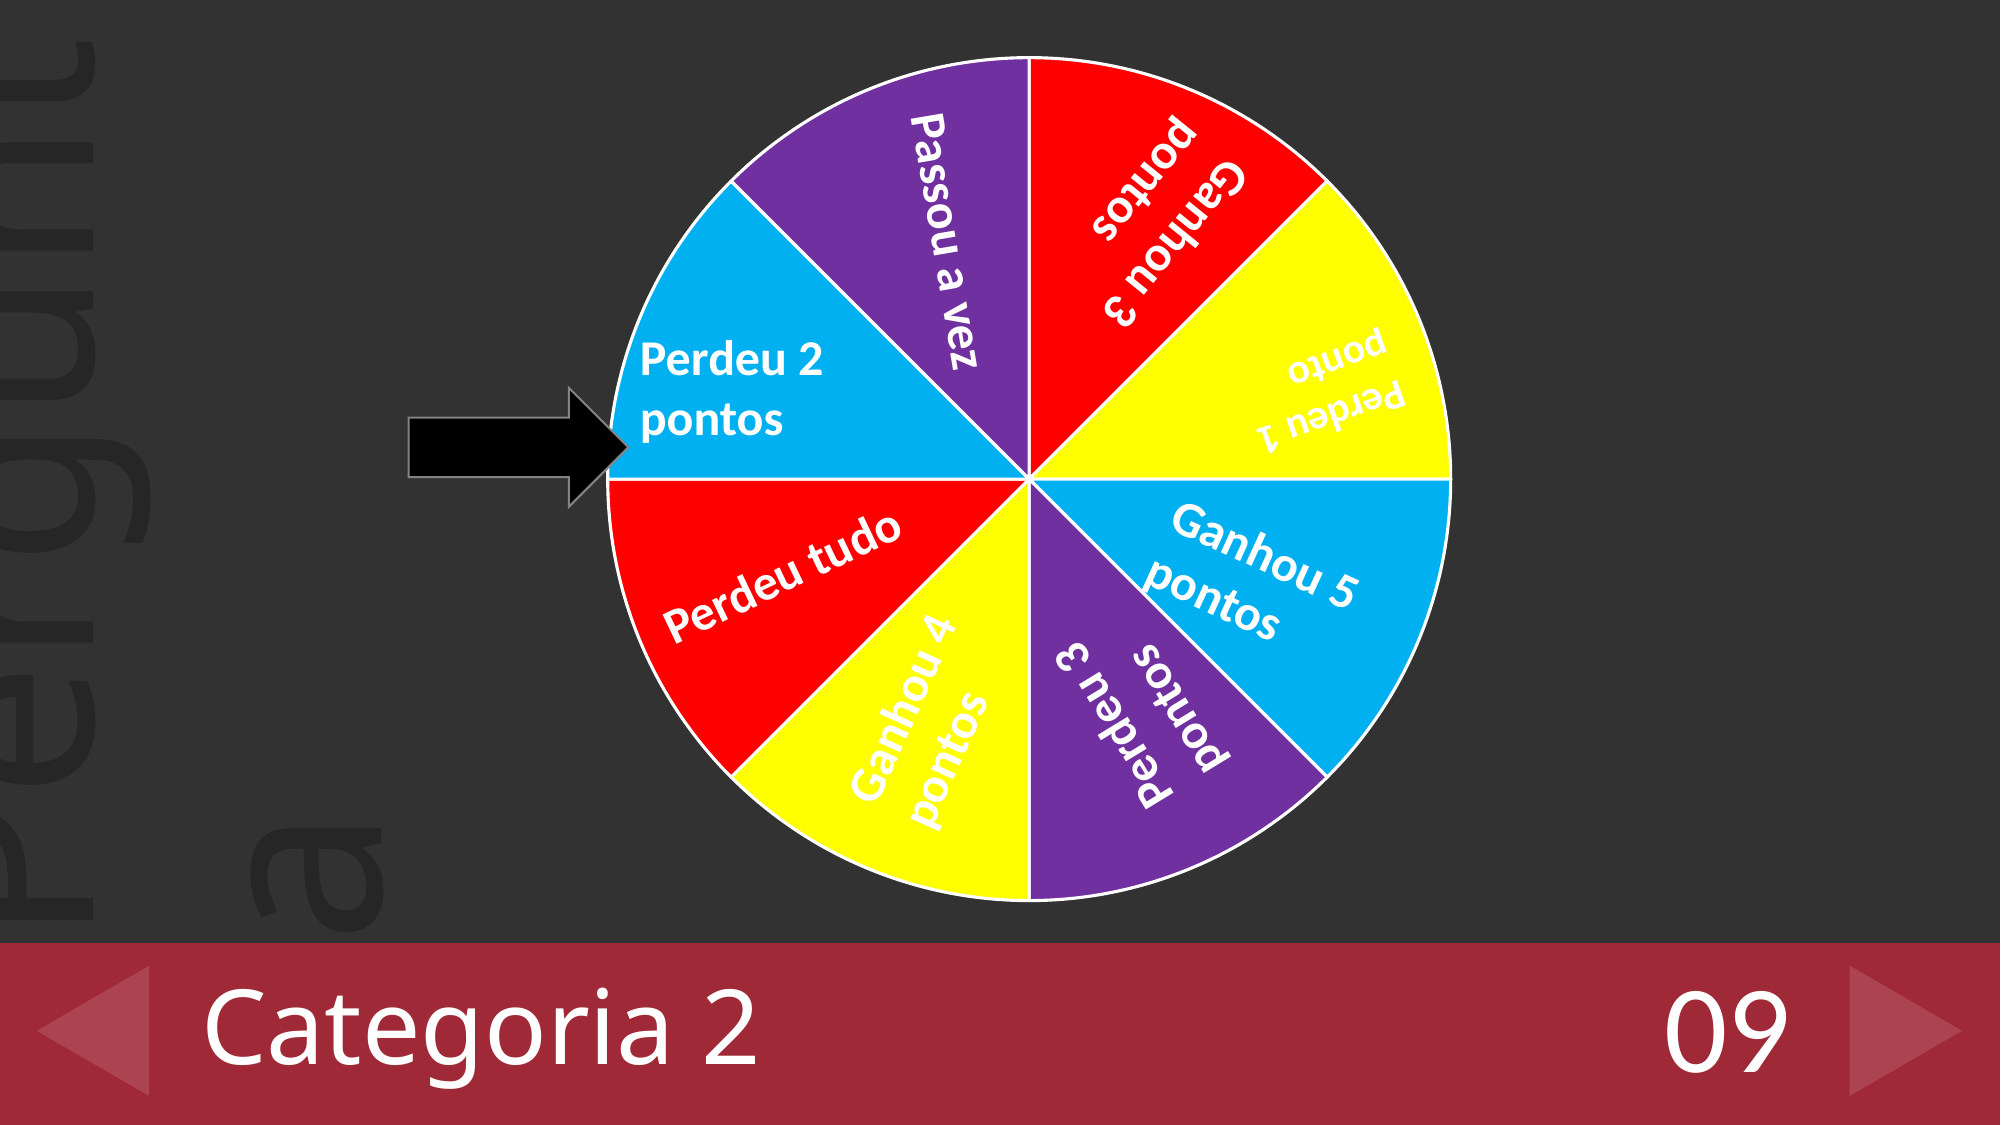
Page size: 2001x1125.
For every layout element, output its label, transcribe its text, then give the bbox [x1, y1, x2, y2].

list 09 [1494, 967, 1806, 1097]
title Categoria 2 [185, 966, 1494, 1095]
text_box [343, 34, 1678, 924]
